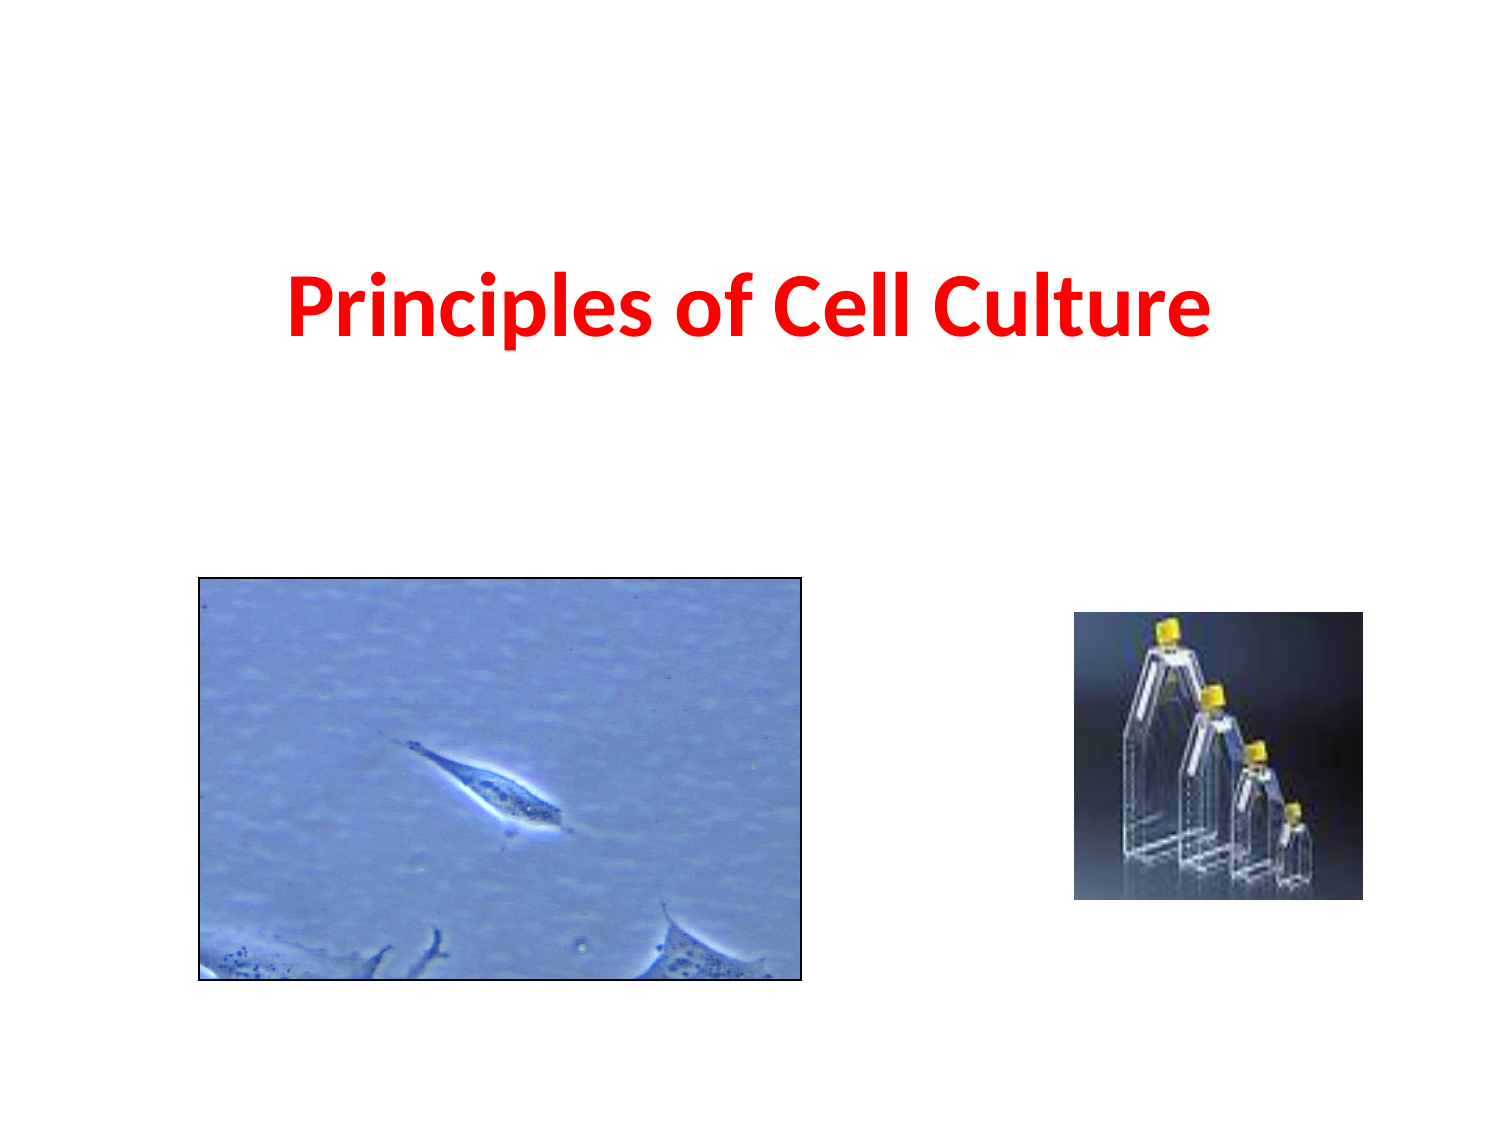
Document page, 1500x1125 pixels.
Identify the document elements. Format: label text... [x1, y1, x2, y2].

picture [199, 578, 801, 979]
text_box Principles of Cell Culture [112, 237, 1388, 479]
picture [1074, 612, 1363, 901]
